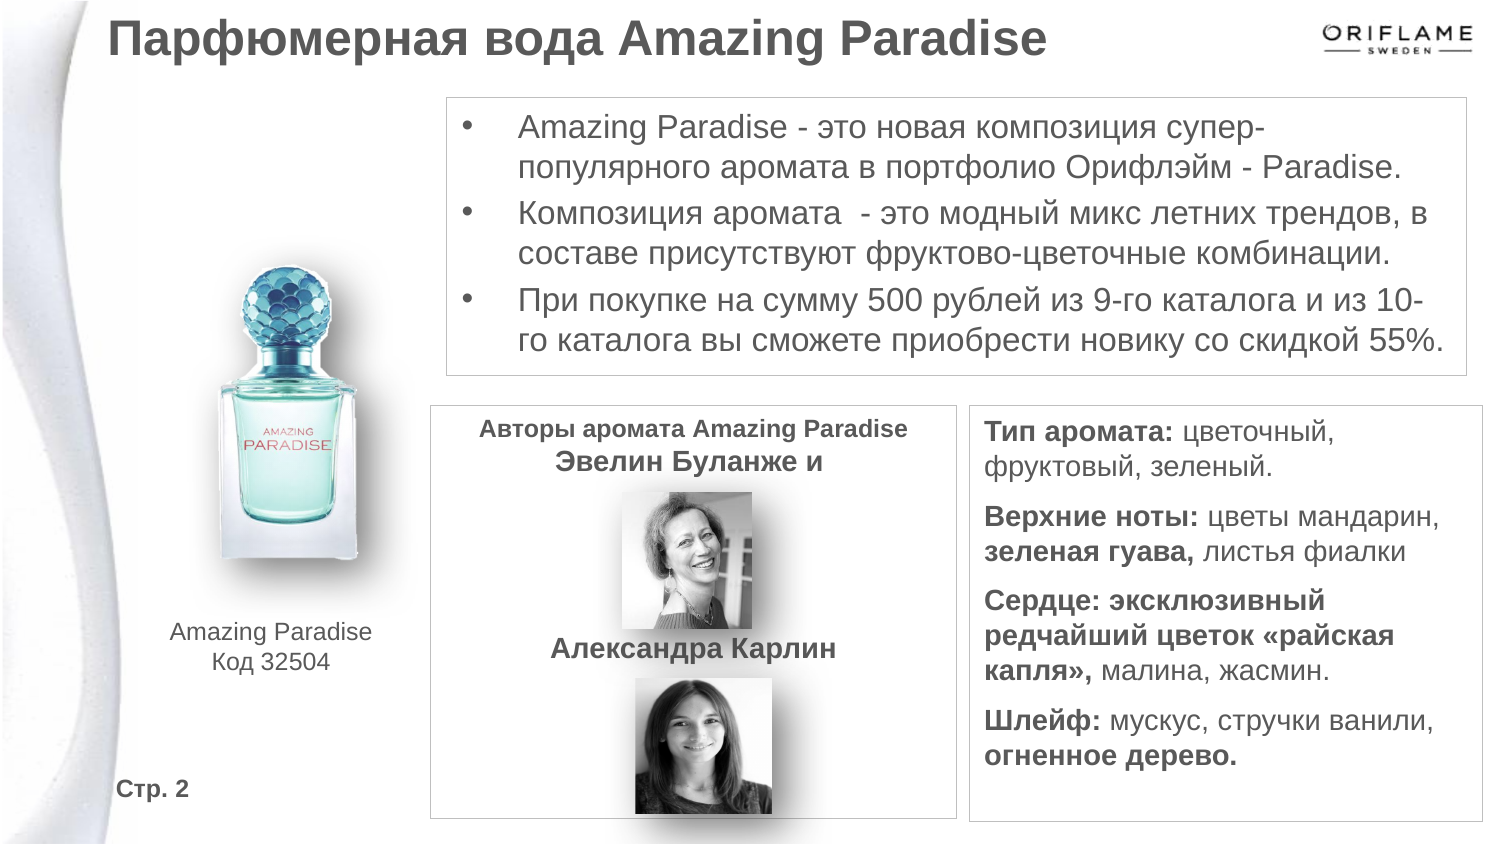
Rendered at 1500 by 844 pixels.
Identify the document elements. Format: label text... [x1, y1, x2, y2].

picture [635, 678, 773, 814]
list Amazing Paradise - это новая композиция супер-популярного аромата в портфолио Орифлэйм - Paradise. Композиция аромата - это модный микс летних трендов, в составе присутствуют фруктово-цветочные комбинации. При покупке на сумму 500 рублей из 9-го каталога и из 10-го каталога вы сможете приобрести новику со скидкой 55%. [446, 97, 1467, 376]
text_box Парфюмерная вода Amazing Paradise [92, 0, 1293, 74]
picture [3, 1, 137, 843]
picture [1305, 8, 1490, 70]
list Тип аромата: цветочный, фруктовый, зеленый. Верхние ноты: цветы мандарин, зеленая гуава, листья фиалки Сердце: эксклюзивный редчайший цветок «райская капля», малина, жасмин. Шлейф: мускус, стручки ванили, огненное дерево. [969, 405, 1483, 822]
picture [192, 242, 361, 566]
text_box Стр. 2 [100, 757, 361, 818]
text_box Авторы аромата Amazing Paradise Эвелин Буланже и Александра Карлин [430, 405, 957, 819]
picture [622, 492, 752, 629]
text_box Amazing Paradise Код 32504 [106, 608, 430, 713]
